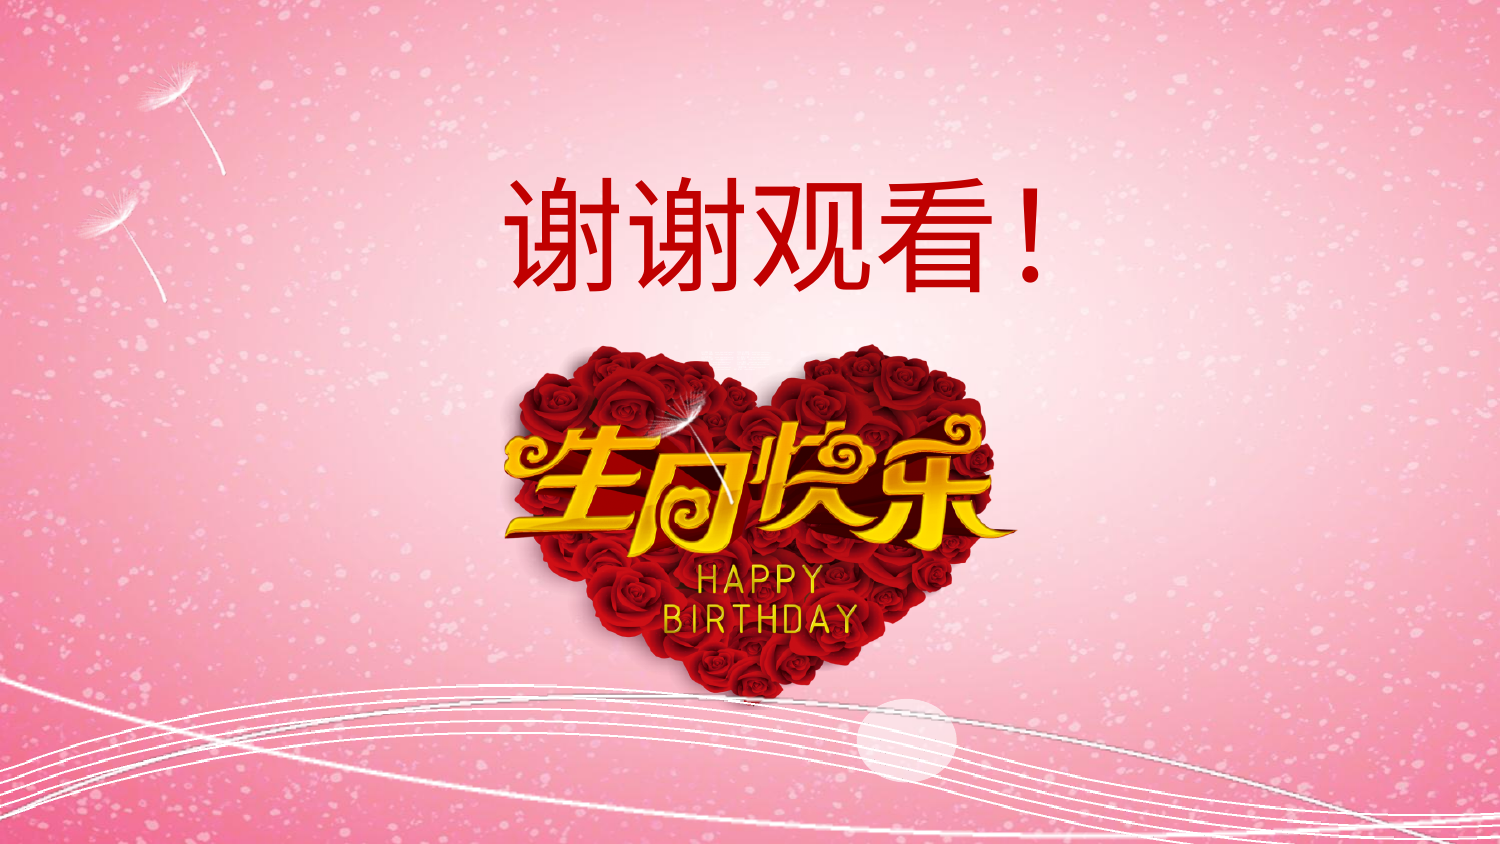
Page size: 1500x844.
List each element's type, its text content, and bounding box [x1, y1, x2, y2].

text_box 谢谢观看！ [484, 150, 1270, 315]
picture [0, 0, 1500, 844]
